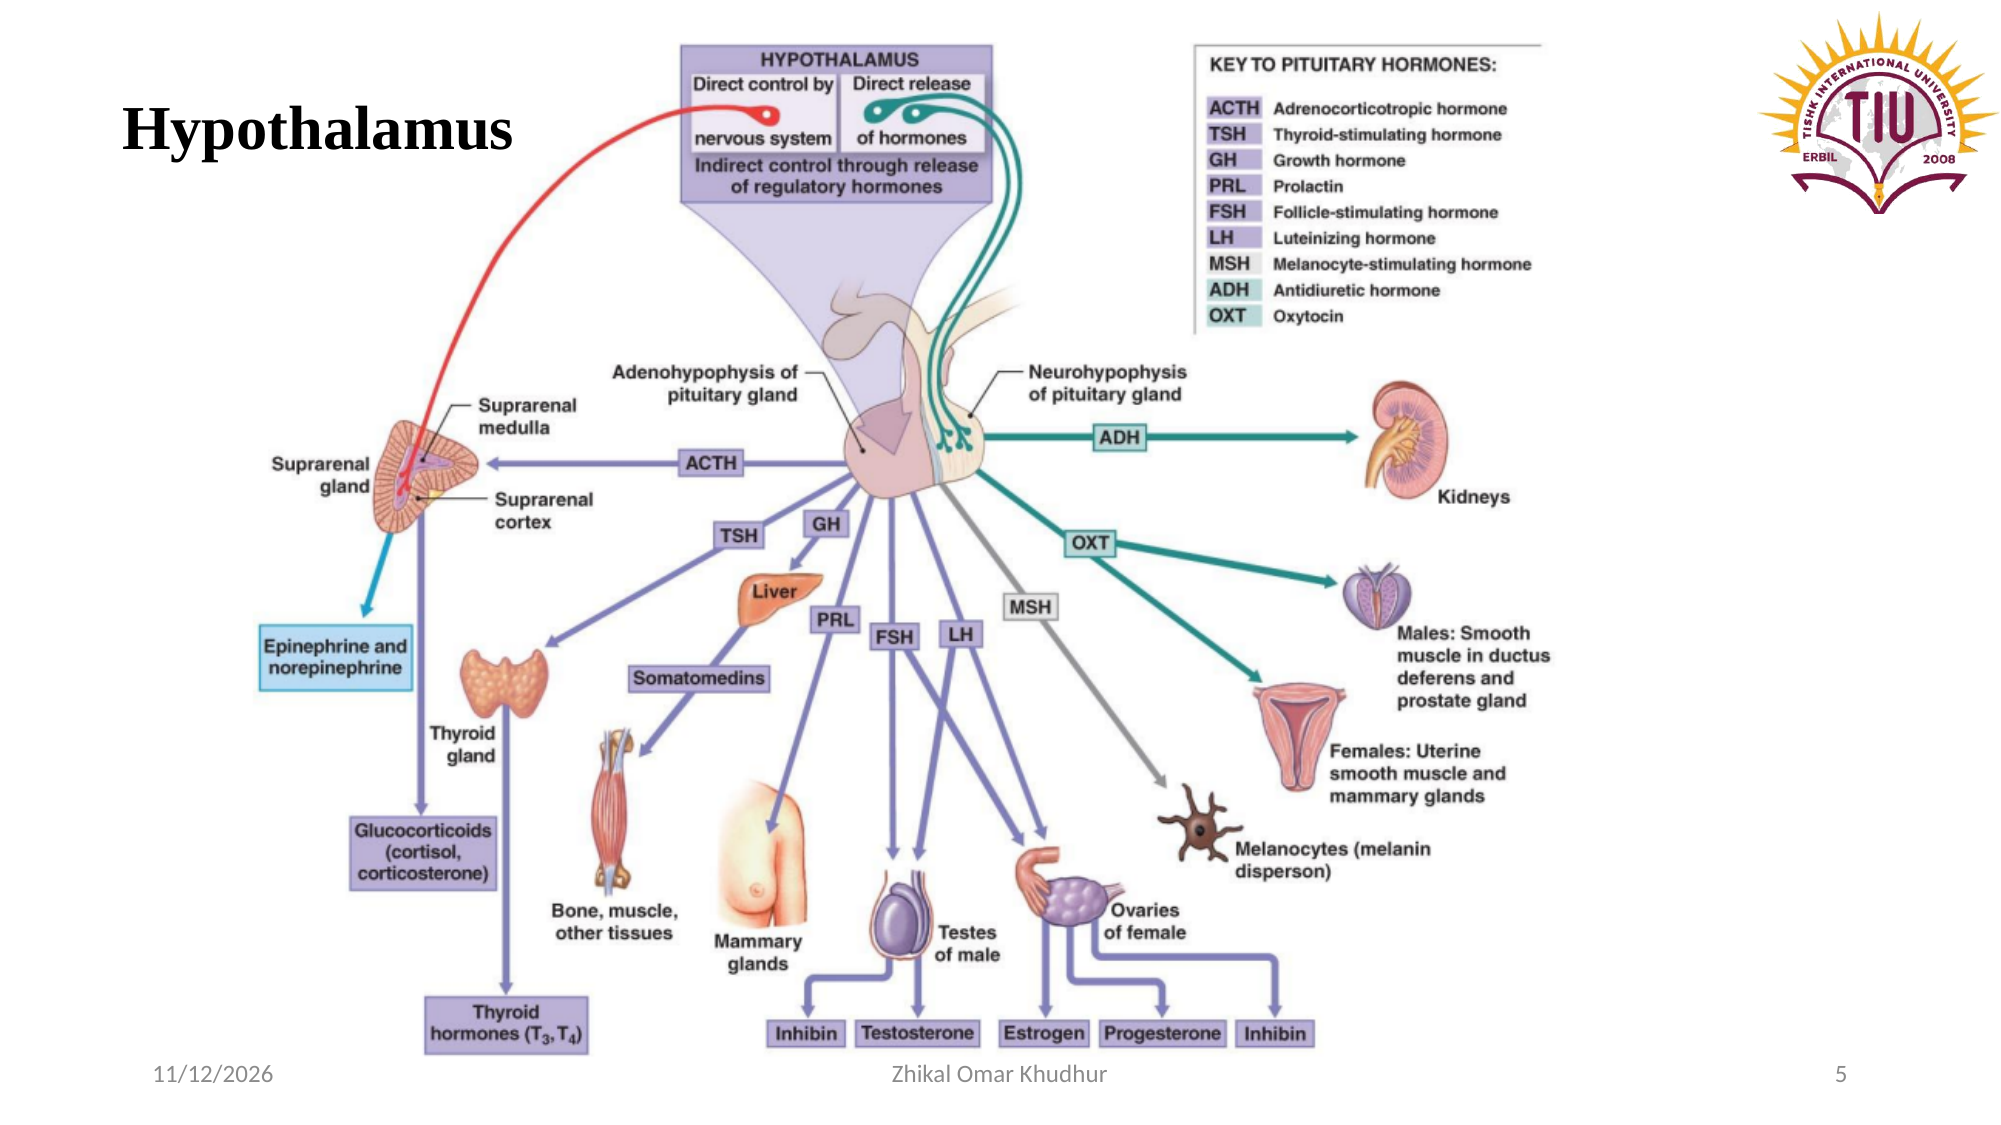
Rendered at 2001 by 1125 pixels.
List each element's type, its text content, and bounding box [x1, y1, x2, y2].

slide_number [137, 1042, 588, 1103]
picture [172, 42, 1601, 1063]
text_box Hypothalamus [0, 42, 172, 126]
footer Zhikal Omar Khudhur [662, 1063, 1338, 1103]
picture [1757, 11, 2000, 214]
slide_number 5 [1412, 1042, 1863, 1103]
